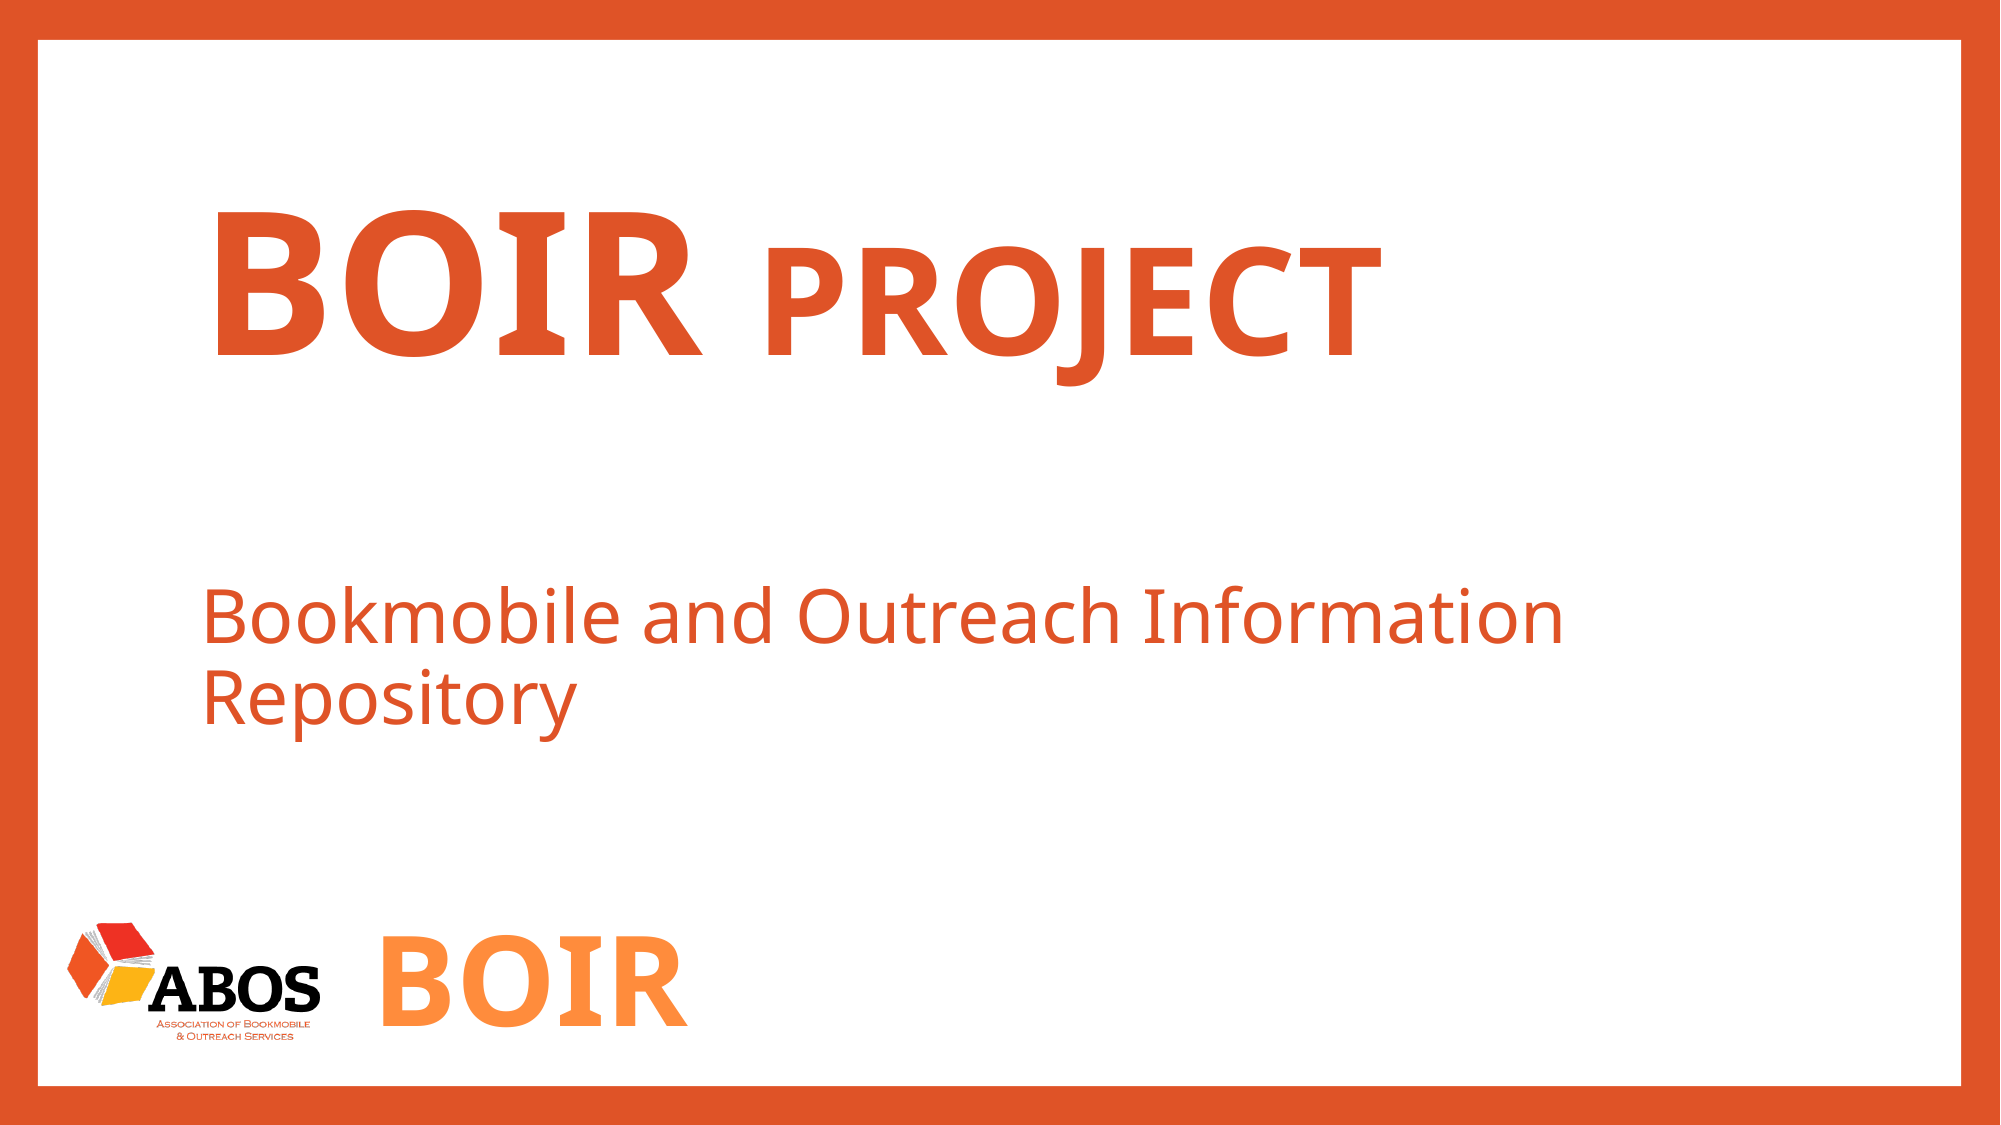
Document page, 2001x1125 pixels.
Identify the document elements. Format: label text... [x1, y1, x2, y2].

picture [54, 914, 325, 1066]
title BOIR PROJECT Bookmobile and Outreach Information Repository [185, 143, 1929, 781]
text_box BOIR [357, 916, 1460, 1062]
